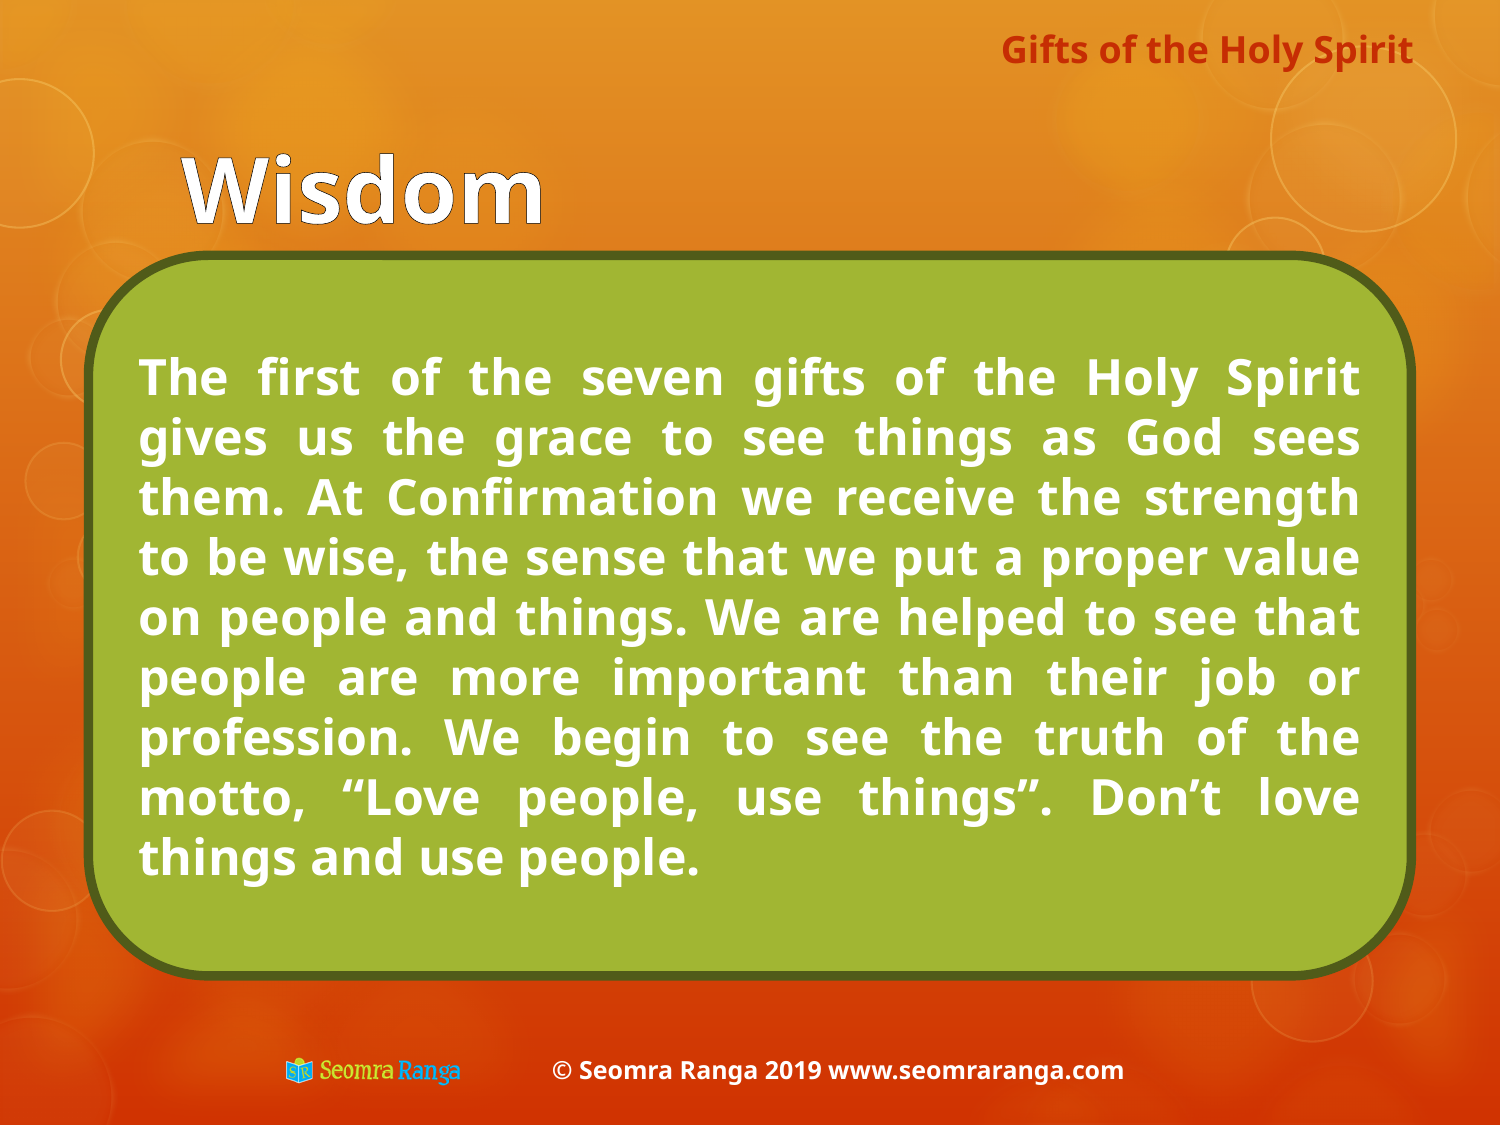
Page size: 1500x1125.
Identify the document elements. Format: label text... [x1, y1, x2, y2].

text_box © Seomra Ranga 2019 www.seomraranga.com [469, 1046, 1211, 1092]
title Wisdom [165, 110, 1335, 261]
text_box Gifts of the Holy Spirit [986, 19, 1500, 79]
picture [278, 1046, 467, 1100]
text_box The first of the seven gifts of the Holy Spirit gives us the grace to see things as God sees them. At Confirmation we receive the strength to be wise, the sense that we put a proper value on people and things. We are helped to see that people are more important than their job or profession. We begin to see the truth of the motto, “Love people, use things”. Don’t love things and use people. [86, 253, 1413, 978]
